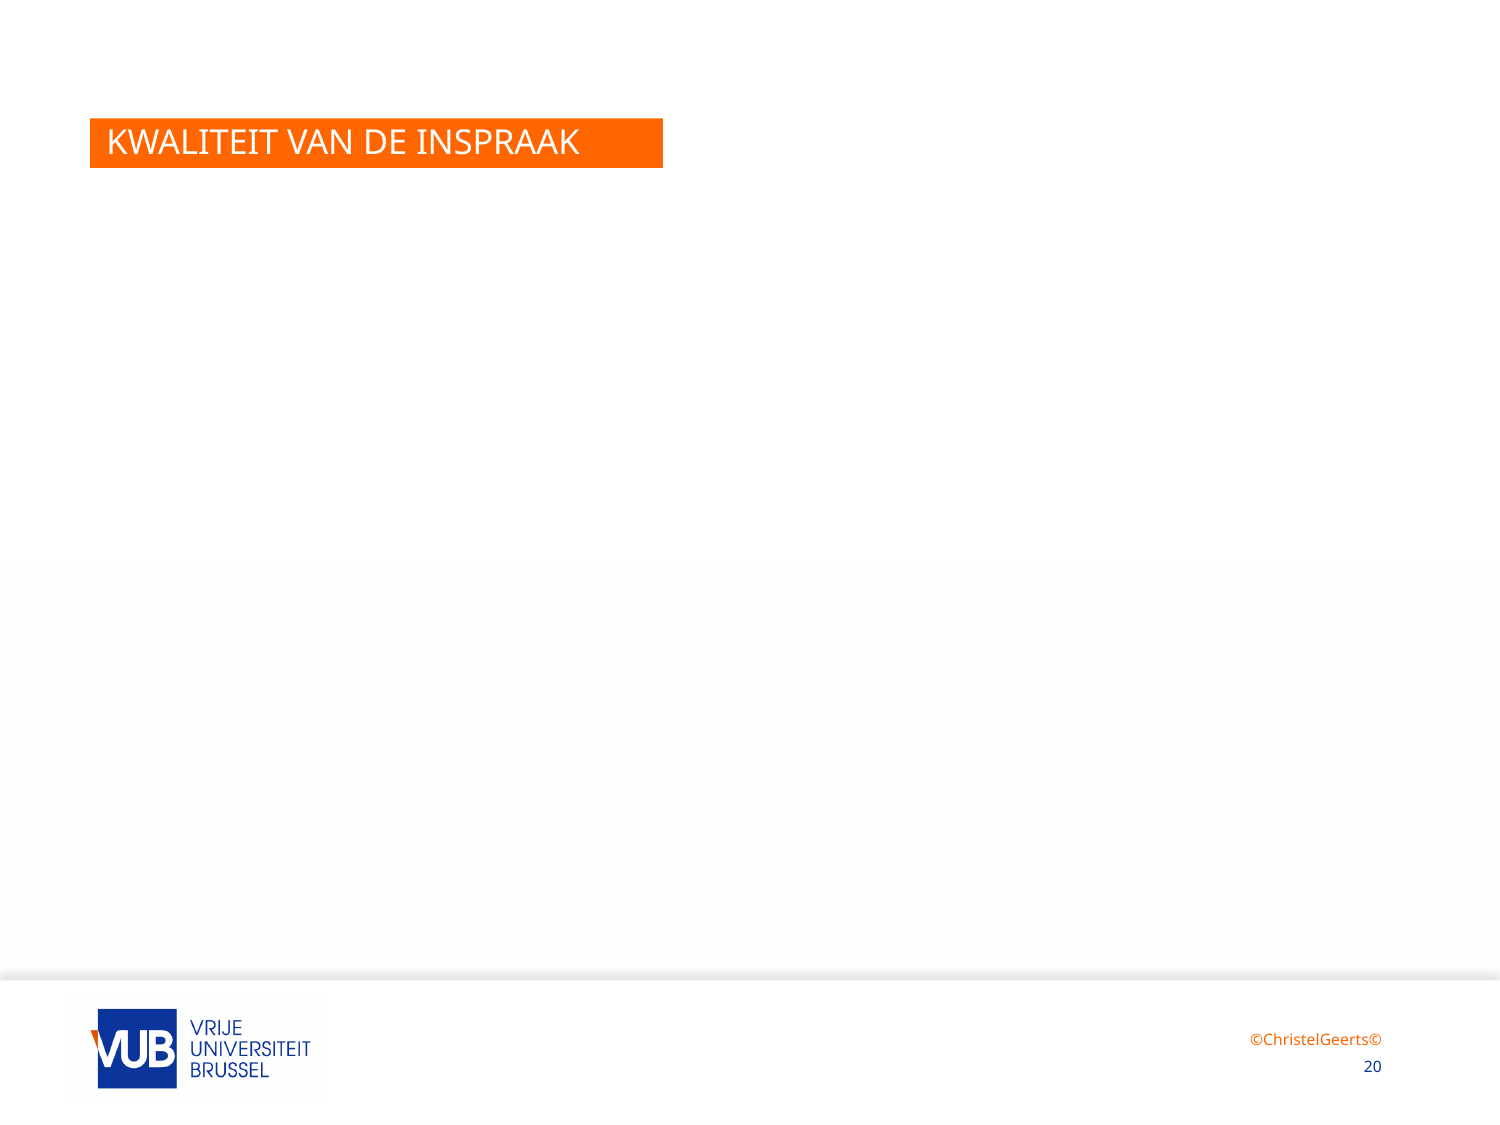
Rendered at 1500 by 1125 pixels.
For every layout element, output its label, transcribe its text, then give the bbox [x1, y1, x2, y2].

picture [63, 996, 329, 1098]
footer ©ChristelGeerts© [1059, 1027, 1397, 1052]
title Kwaliteit van de inspraak [90, 118, 663, 168]
slide_number 20 [1059, 1052, 1397, 1082]
